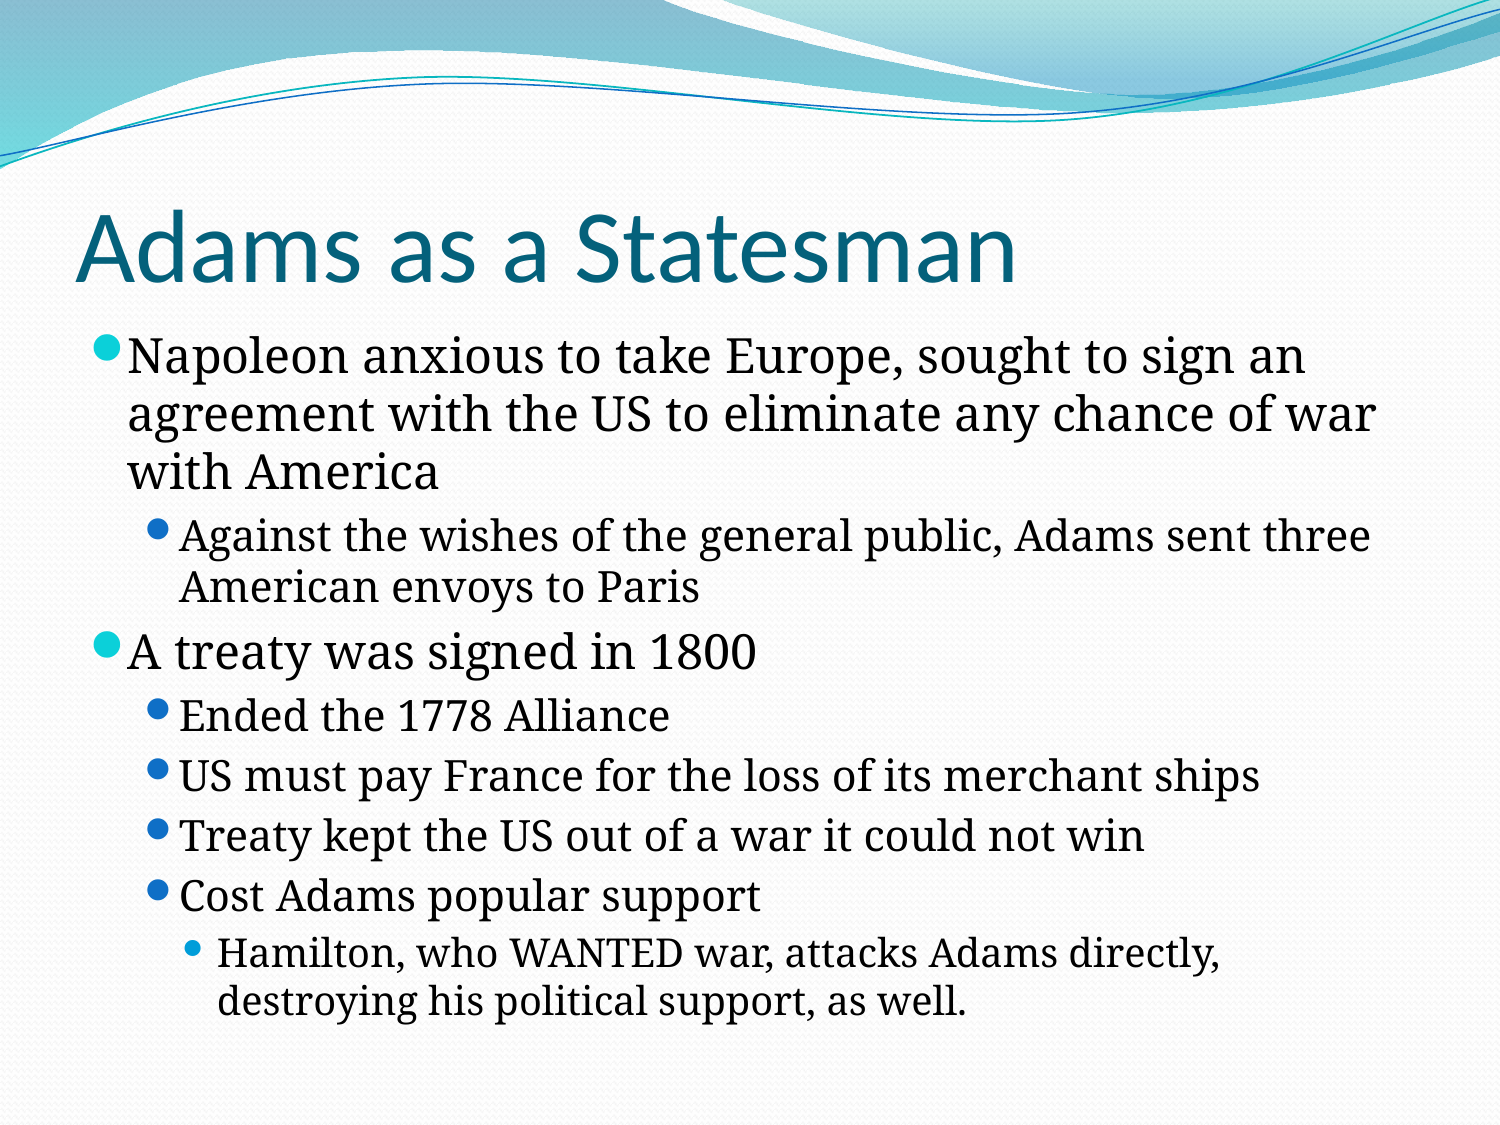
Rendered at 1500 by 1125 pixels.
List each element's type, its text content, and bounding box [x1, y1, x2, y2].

list Napoleon anxious to take Europe, sought to sign an agreement with the US to eliminate any chance of war with America Against the wishes of the general public, Adams sent three American envoys to Paris A treaty was signed in 1800 Ended the 1778 Alliance US must pay France for the loss of its merchant ships Treaty kept the US out of a war it could not win Cost Adams popular support Hamilton, who WANTED war, attacks Adams directly, destroying his political support, as well. [75, 317, 1425, 1038]
title Adams as a Statesman [75, 115, 1425, 303]
